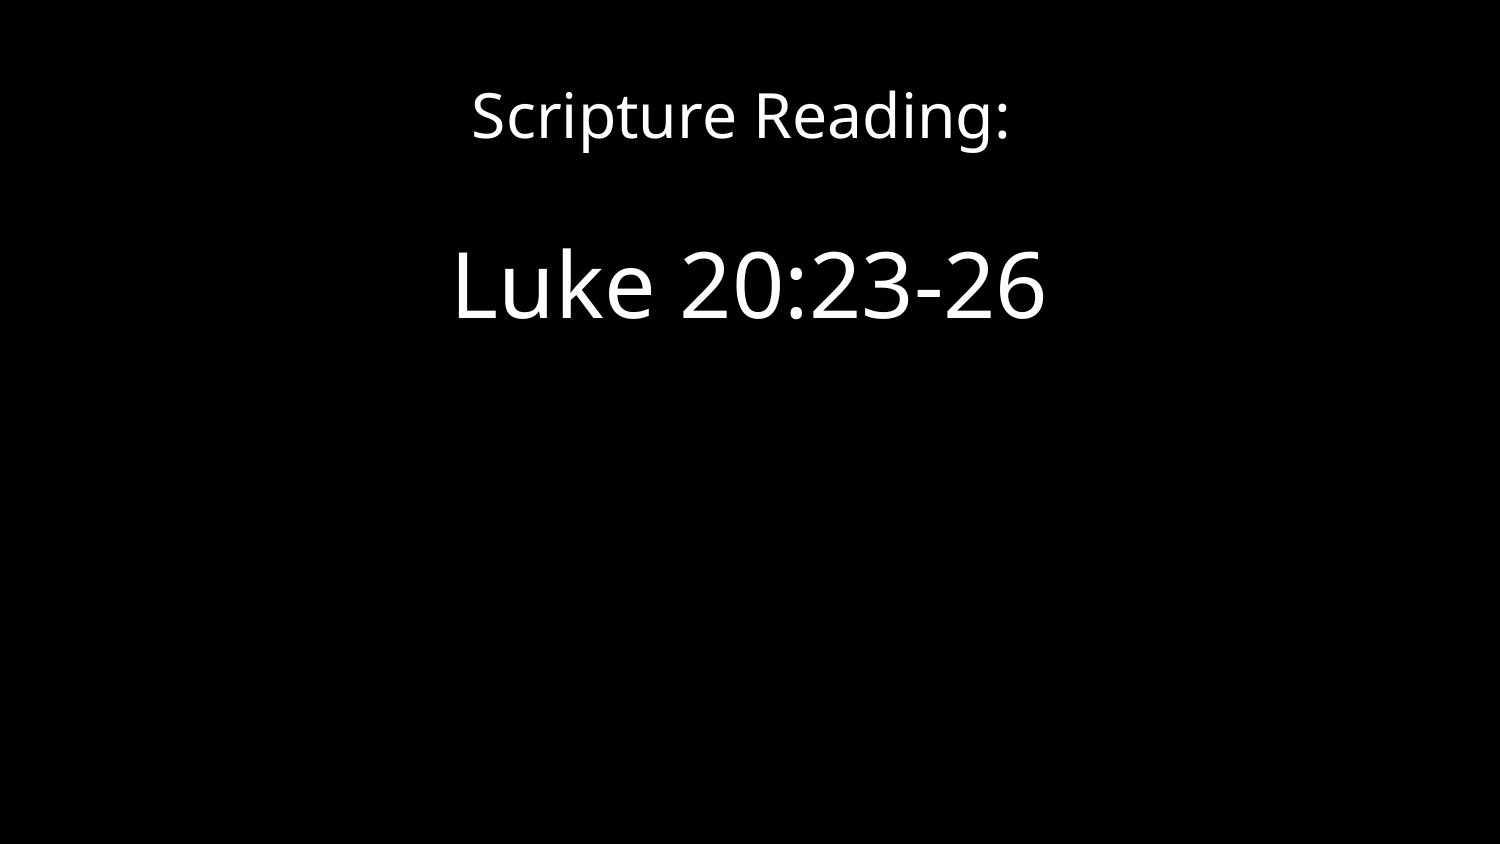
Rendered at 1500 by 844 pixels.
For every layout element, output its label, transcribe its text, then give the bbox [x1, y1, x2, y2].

text_box Scripture Reading: Luke 20:23-26 [0, 0, 1500, 844]
